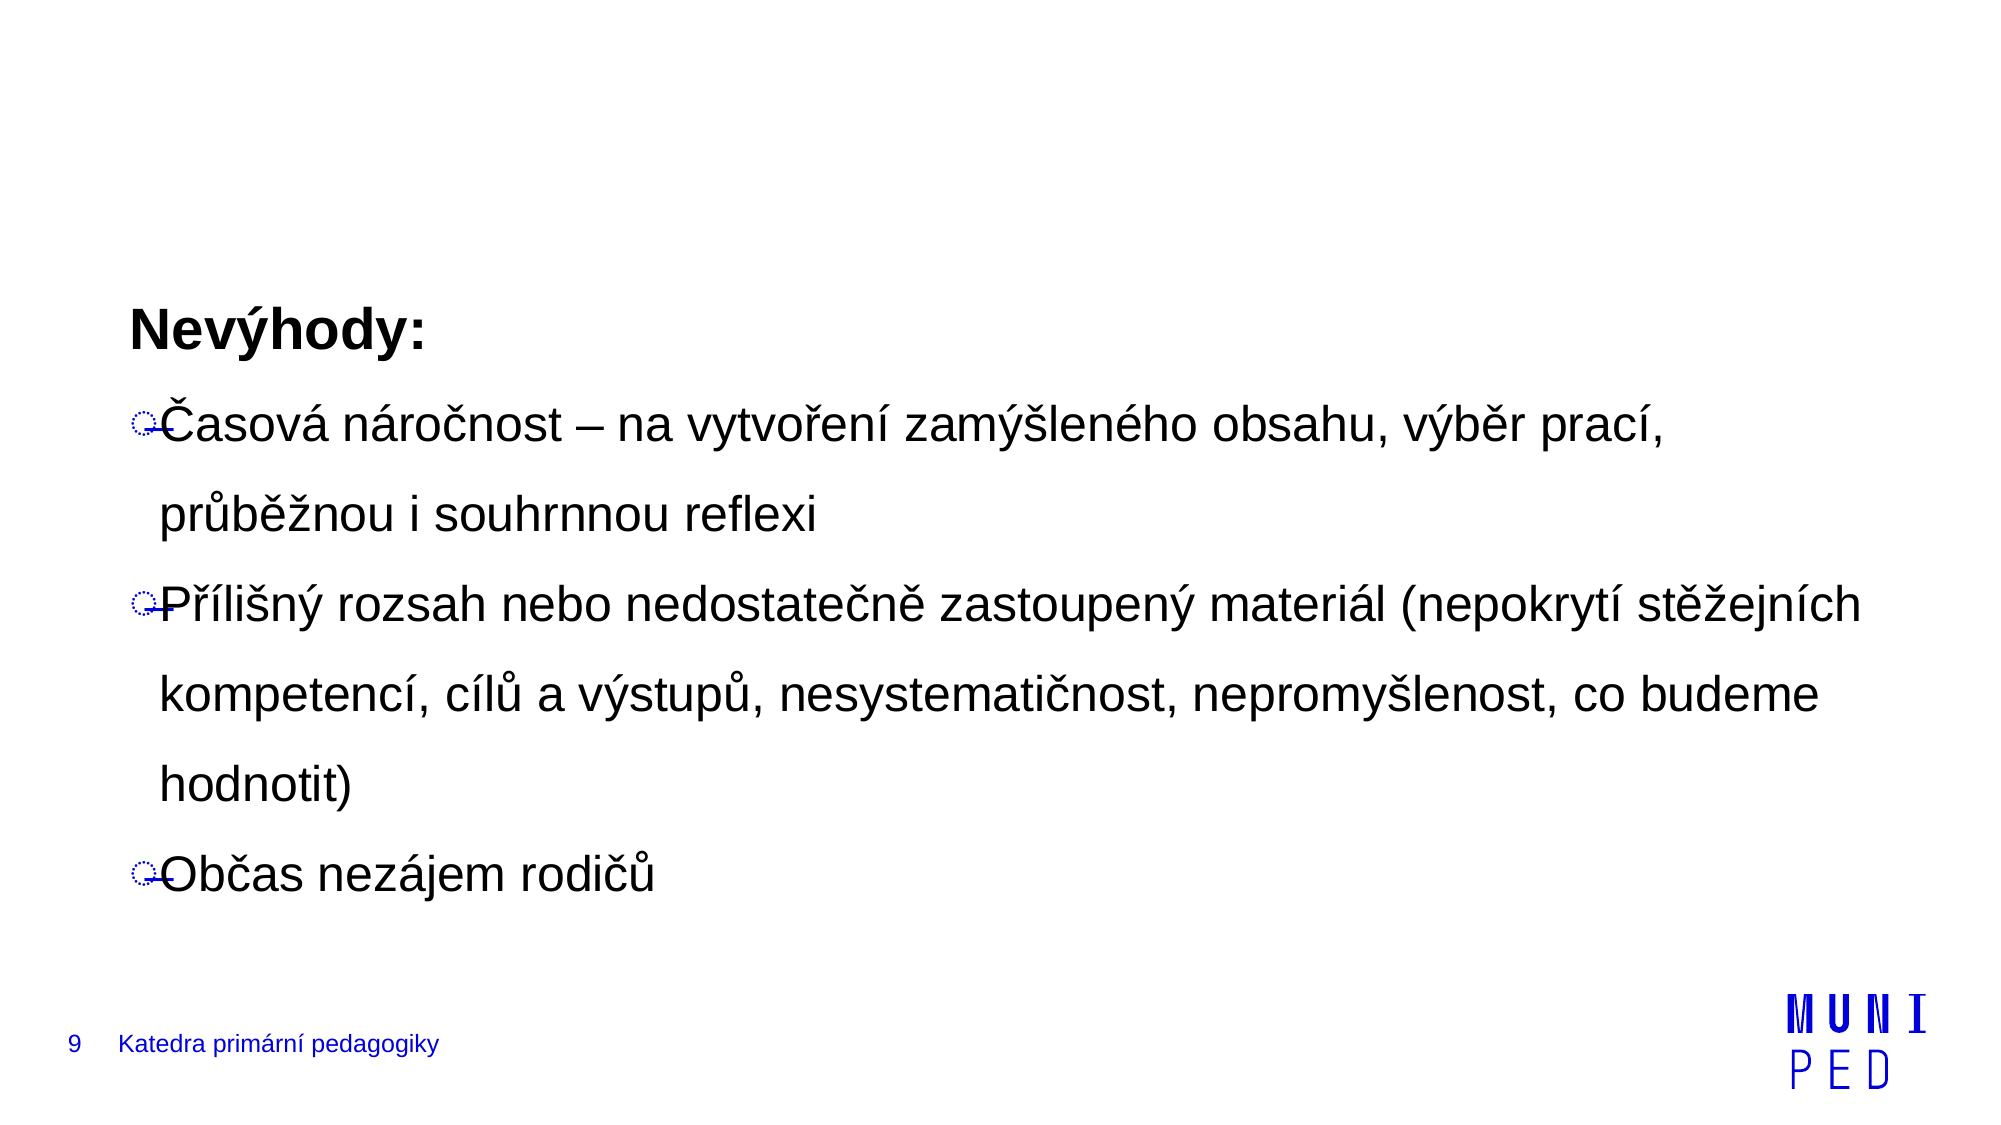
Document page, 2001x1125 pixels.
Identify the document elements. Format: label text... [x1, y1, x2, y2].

footer Katedra primární pedagogiky [118, 1021, 1418, 1063]
slide_number 9 [67, 1021, 110, 1063]
list Nevýhody: Časová náročnost – na vytvoření zamýšleného obsahu, výběr prací, průběžnou i souhrnnou reflexi Přílišný rozsah nebo nedostatečně zastoupený materiál (nepokrytí stěžejních kompetencí, cílů a výstupů, nesystematičnost, nepromyšlenost, co budeme hodnotit) Občas nezájem rodičů [118, 256, 1883, 960]
